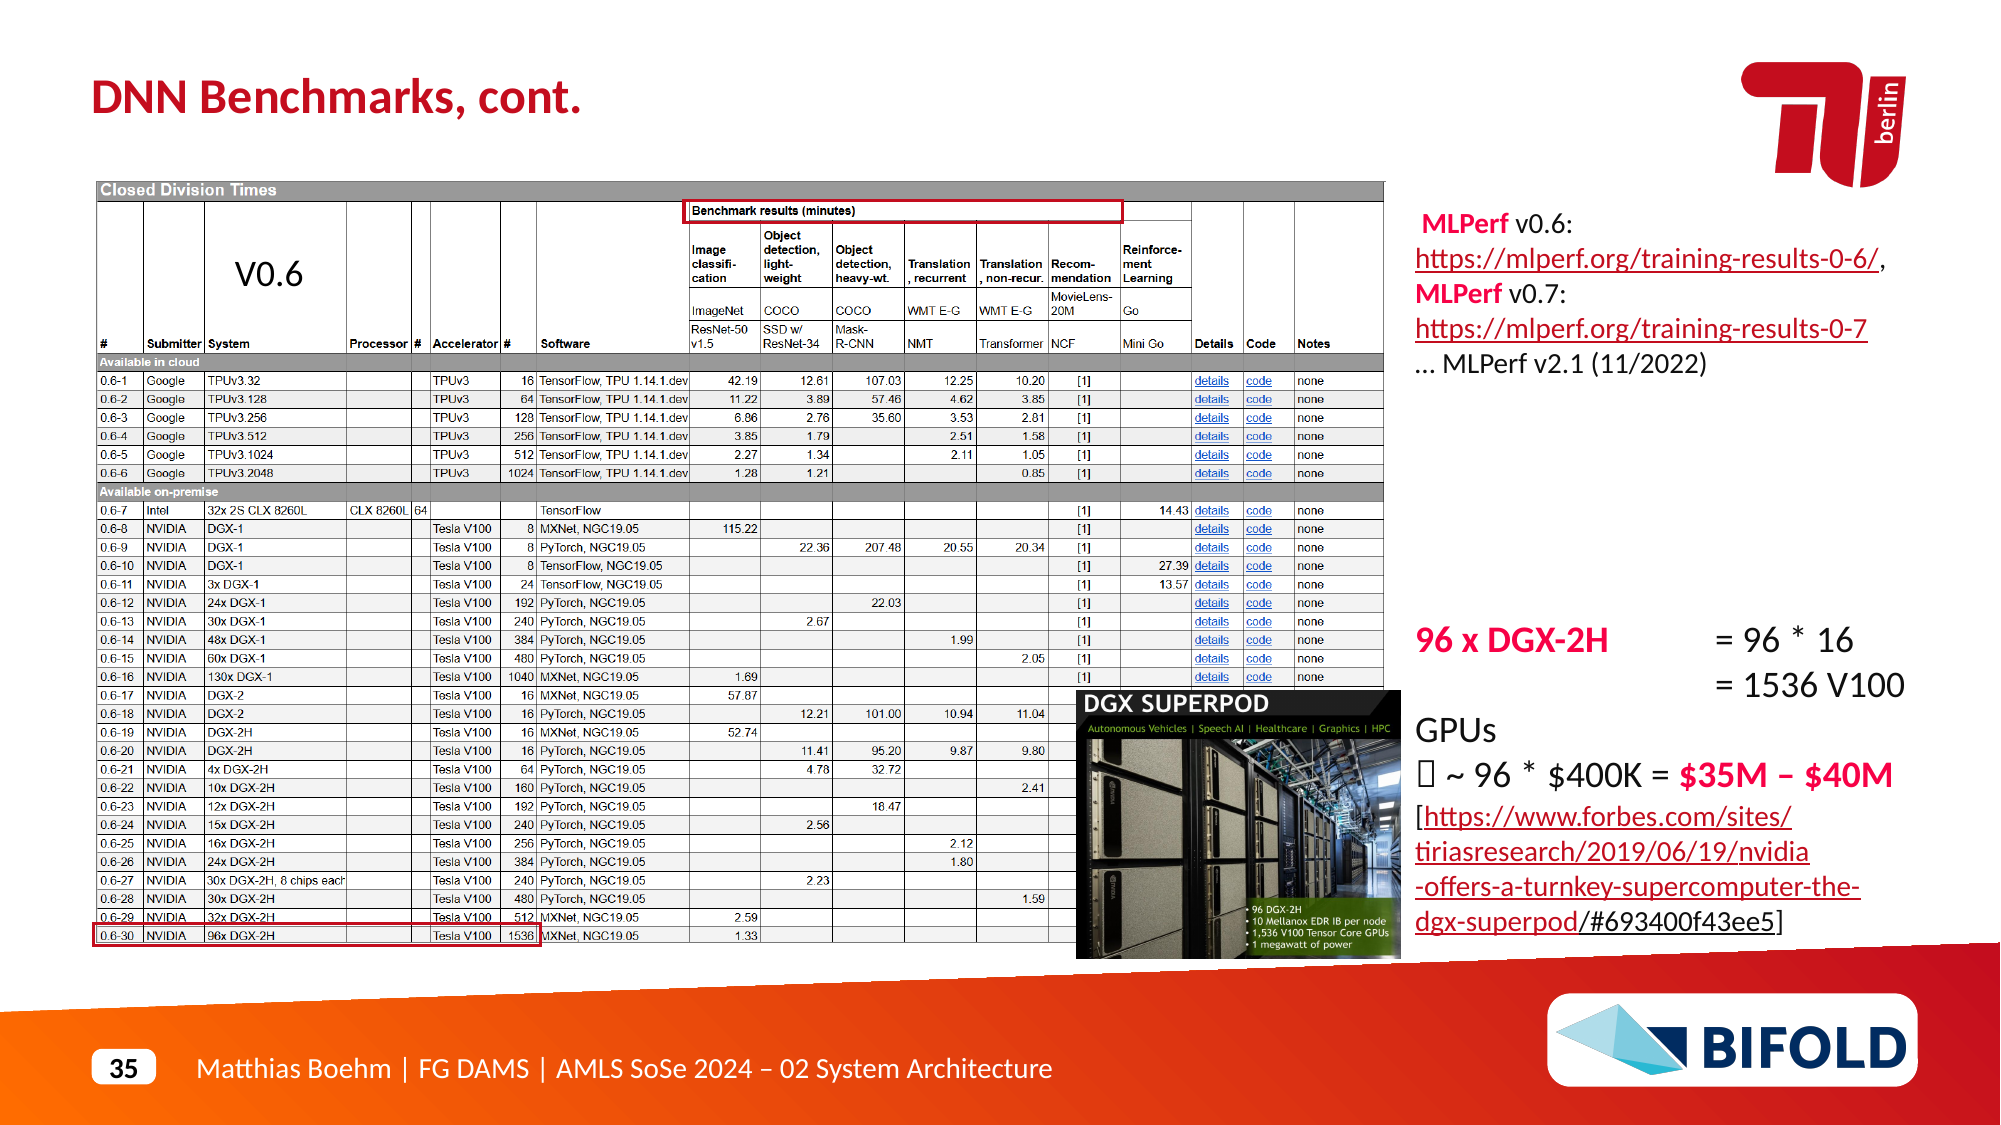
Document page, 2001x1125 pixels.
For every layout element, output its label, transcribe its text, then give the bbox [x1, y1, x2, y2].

list DNN Benchmarks, cont. [91, 65, 1455, 183]
text_box [https://www.forbes.com/sites/ tiriasresearch/2019/06/19/ nvidia-offers-a-turnkey-supercomputer-the-dgx-superpod/#693400f43ee5] [1401, 789, 1909, 945]
picture [1741, 62, 1906, 188]
text_box 96 x DGX-2H = 96 * 16 = 1536 V100 GPUs  ~ 96 * $400K = $35M – $40M [1415, 608, 1942, 803]
text_box MLPerf v0.6: https://mlperf.org/training-results-0-6/, MLPerf v0.7: https://mlperf.org/training-results-0-7 … MLPerf v2.1 (11/2022) [1415, 197, 1942, 387]
picture [93, 178, 1401, 959]
picture [1556, 1004, 1906, 1075]
